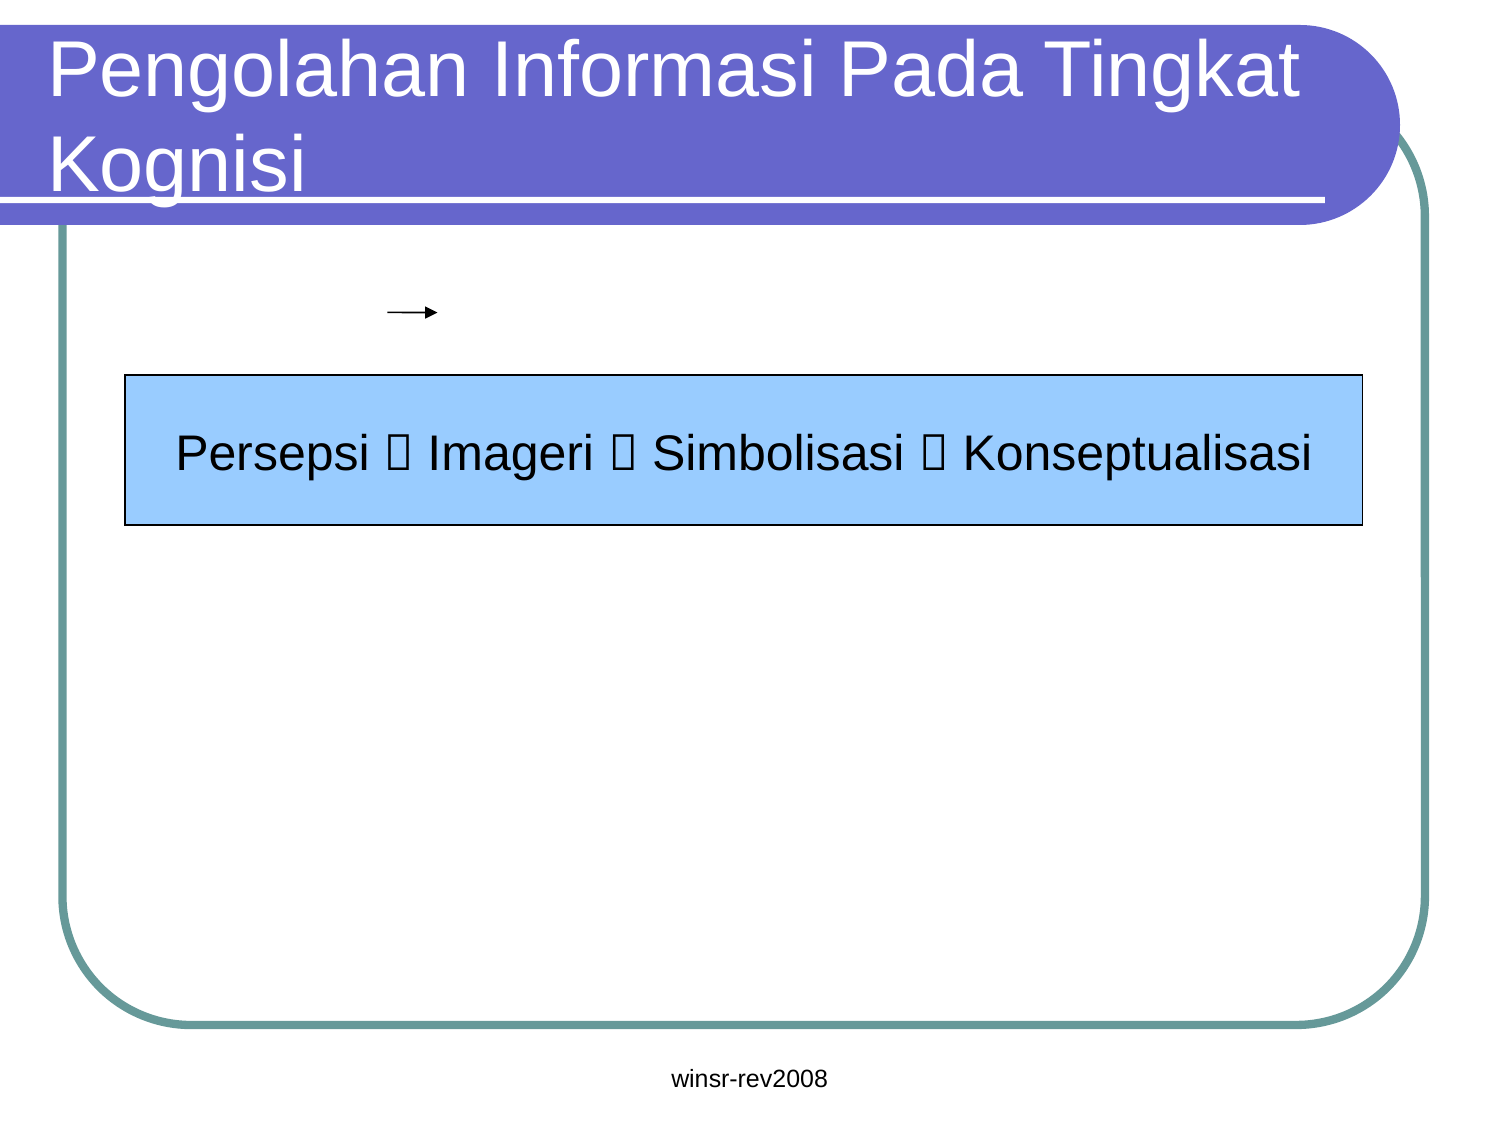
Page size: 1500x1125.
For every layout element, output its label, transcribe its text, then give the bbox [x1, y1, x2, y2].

text_box Persepsi  Imageri  Simbolisasi  Konseptualisasi [125, 374, 1363, 525]
text_box [387, 306, 438, 319]
title Pengolahan Informasi Pada Tingkat Kognisi [31, 37, 1348, 188]
footer winsr-rev2008 [512, 1024, 988, 1101]
